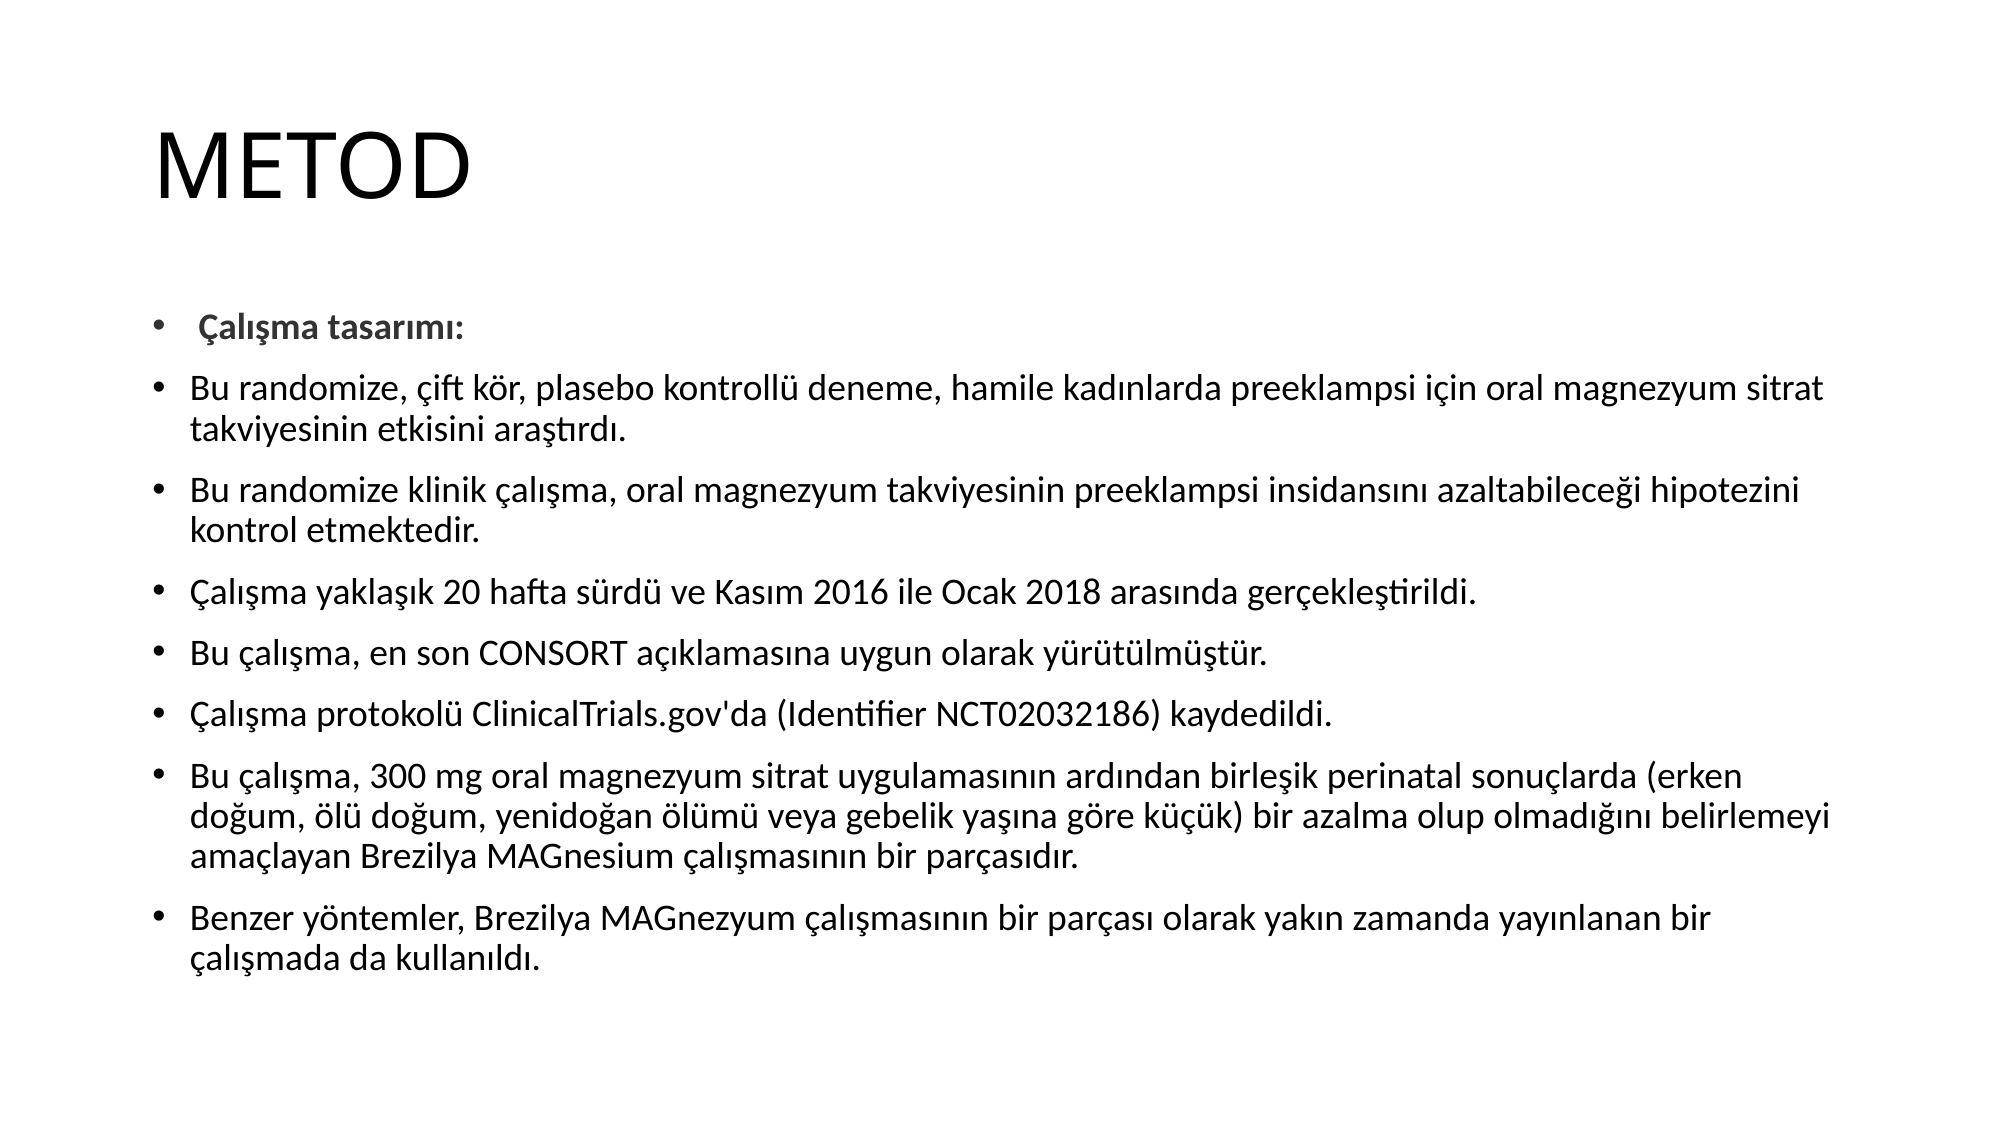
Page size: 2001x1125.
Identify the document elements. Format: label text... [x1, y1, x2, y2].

title METOD [137, 59, 1863, 278]
list Çalışma tasarımı: Bu randomize, çift kör, plasebo kontrollü deneme, hamile kadınlarda preeklampsi için oral magnezyum sitrat takviyesinin etkisini araştırdı. Bu randomize klinik çalışma, oral magnezyum takviyesinin preeklampsi insidansını azaltabileceği hipotezini kontrol etmektedir. Çalışma yaklaşık 20 hafta sürdü ve Kasım 2016 ile Ocak 2018 arasında gerçekleştirildi. Bu çalışma, en son CONSORT açıklamasına uygun olarak yürütülmüştür. Çalışma protokolü ClinicalTrials.gov'da (Identifier NCT02032186) kaydedildi. Bu çalışma, 300 mg oral magnezyum sitrat uygulamasının ardından birleşik perinatal sonuçlarda (erken doğum, ölü doğum, yenidoğan ölümü veya gebelik yaşına göre küçük) bir azalma olup olmadığını belirlemeyi amaçlayan Brezilya MAGnesium çalışmasının bir parçasıdır. Benzer yöntemler, Brezilya MAGnezyum çalışmasının bir parçası olarak yakın zamanda yayınlanan bir çalışmada da kullanıldı. [137, 299, 1863, 1014]
